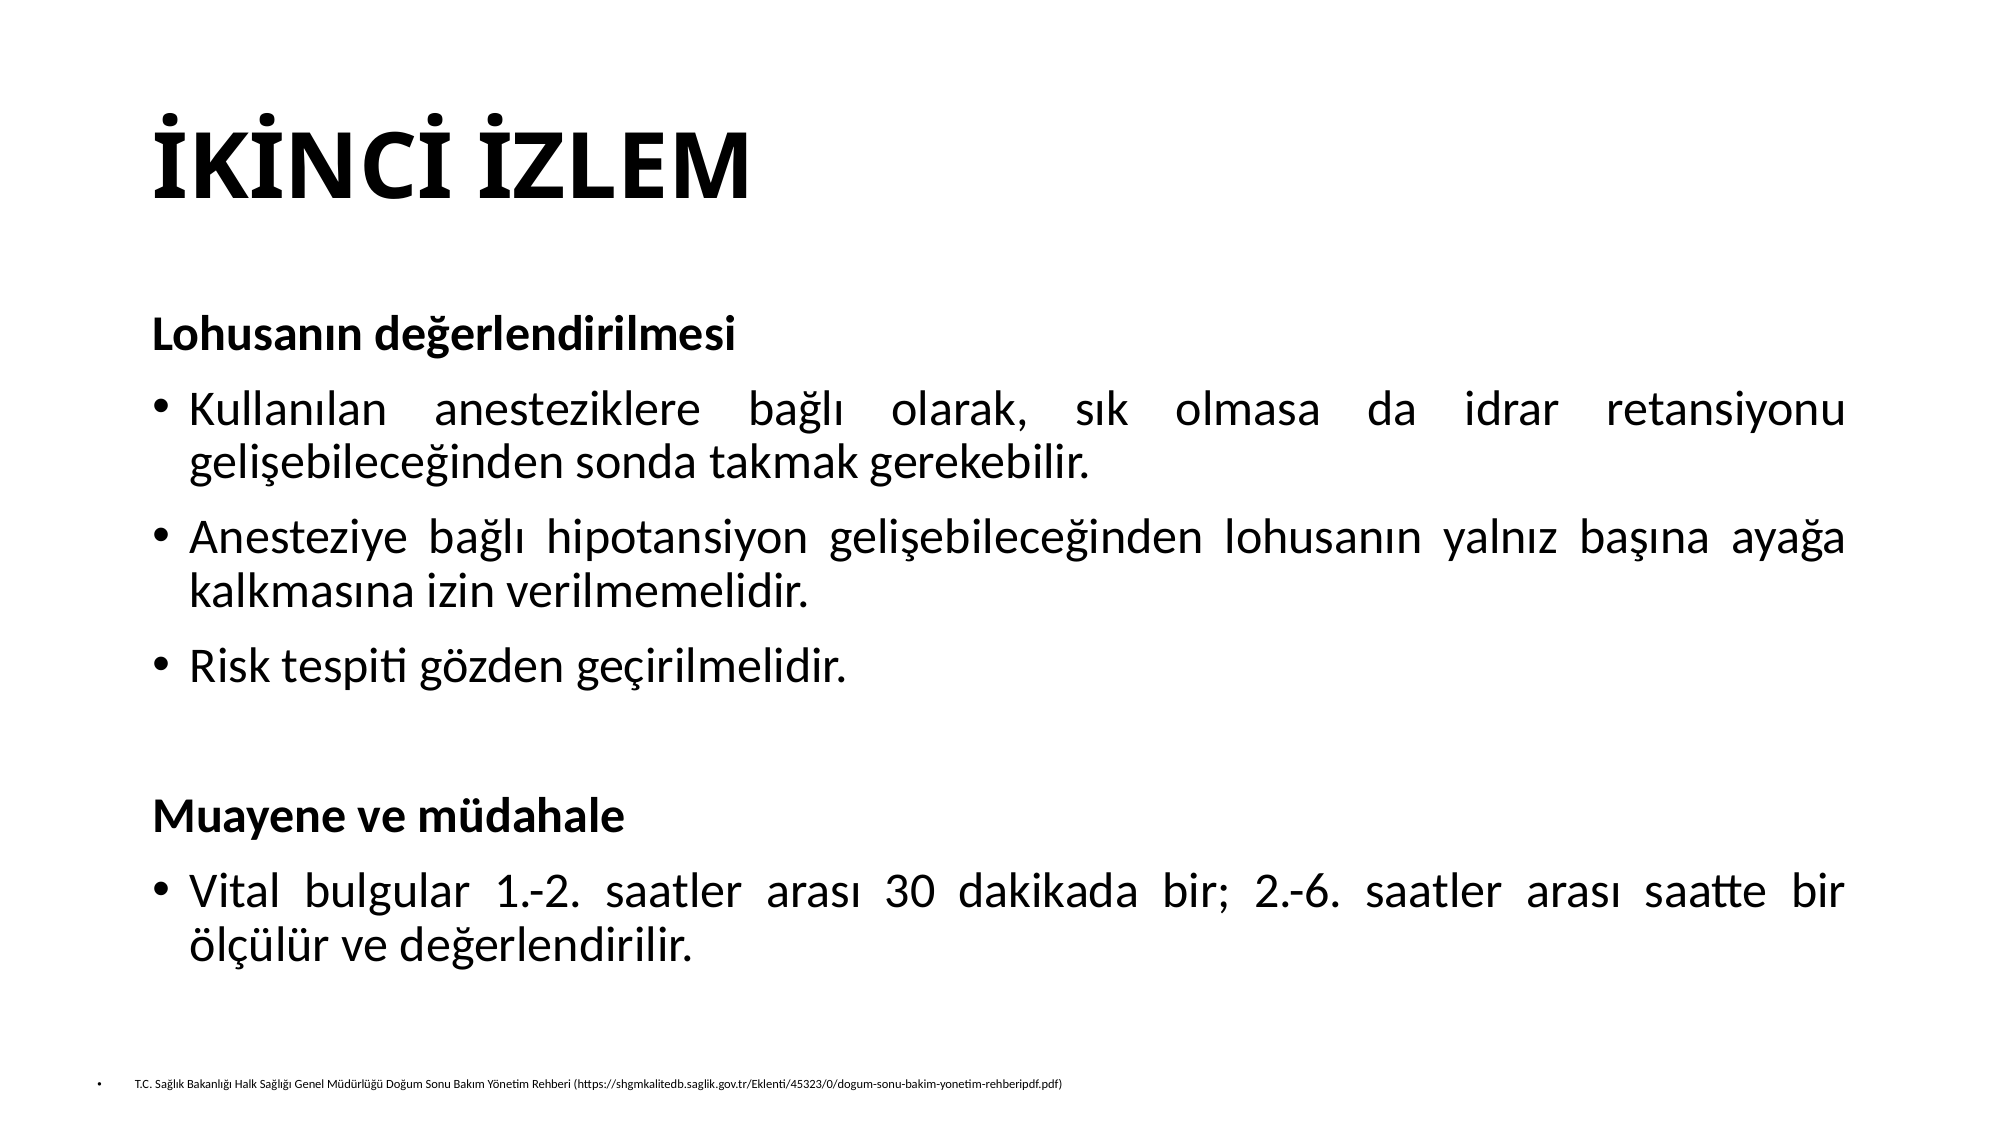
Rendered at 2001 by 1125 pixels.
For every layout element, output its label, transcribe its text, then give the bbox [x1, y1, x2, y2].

text_box T.C. Sağlık Bakanlığı Halk Sağlığı Genel Müdürlüğü Doğum Sonu Bakım Yönetim Rehberi (https://shgmkalitedb.saglik.gov.tr/Eklenti/45323/0/dogum-sonu-bakim-yonetim-rehberipdf.pdf) [82, 1070, 1808, 1125]
list Lohusanın değerlendirilmesi Kullanılan anesteziklere bağlı olarak, sık olmasa da idrar retansiyonu gelişebileceğinden sonda takmak gerekebilir. Anesteziye bağlı hipotansiyon gelişebileceğinden lohusanın yalnız başına ayağa kalkmasına izin verilmemelidir. Risk tespiti gözden geçirilmelidir. Muayene ve müdahale Vital bulgular 1.-2. saatler arası 30 dakikada bir; 2.-6. saatler arası saatte bir ölçülür ve değerlendirilir. [137, 299, 1863, 1014]
title İKİNCİ İZLEM [137, 59, 1863, 278]
